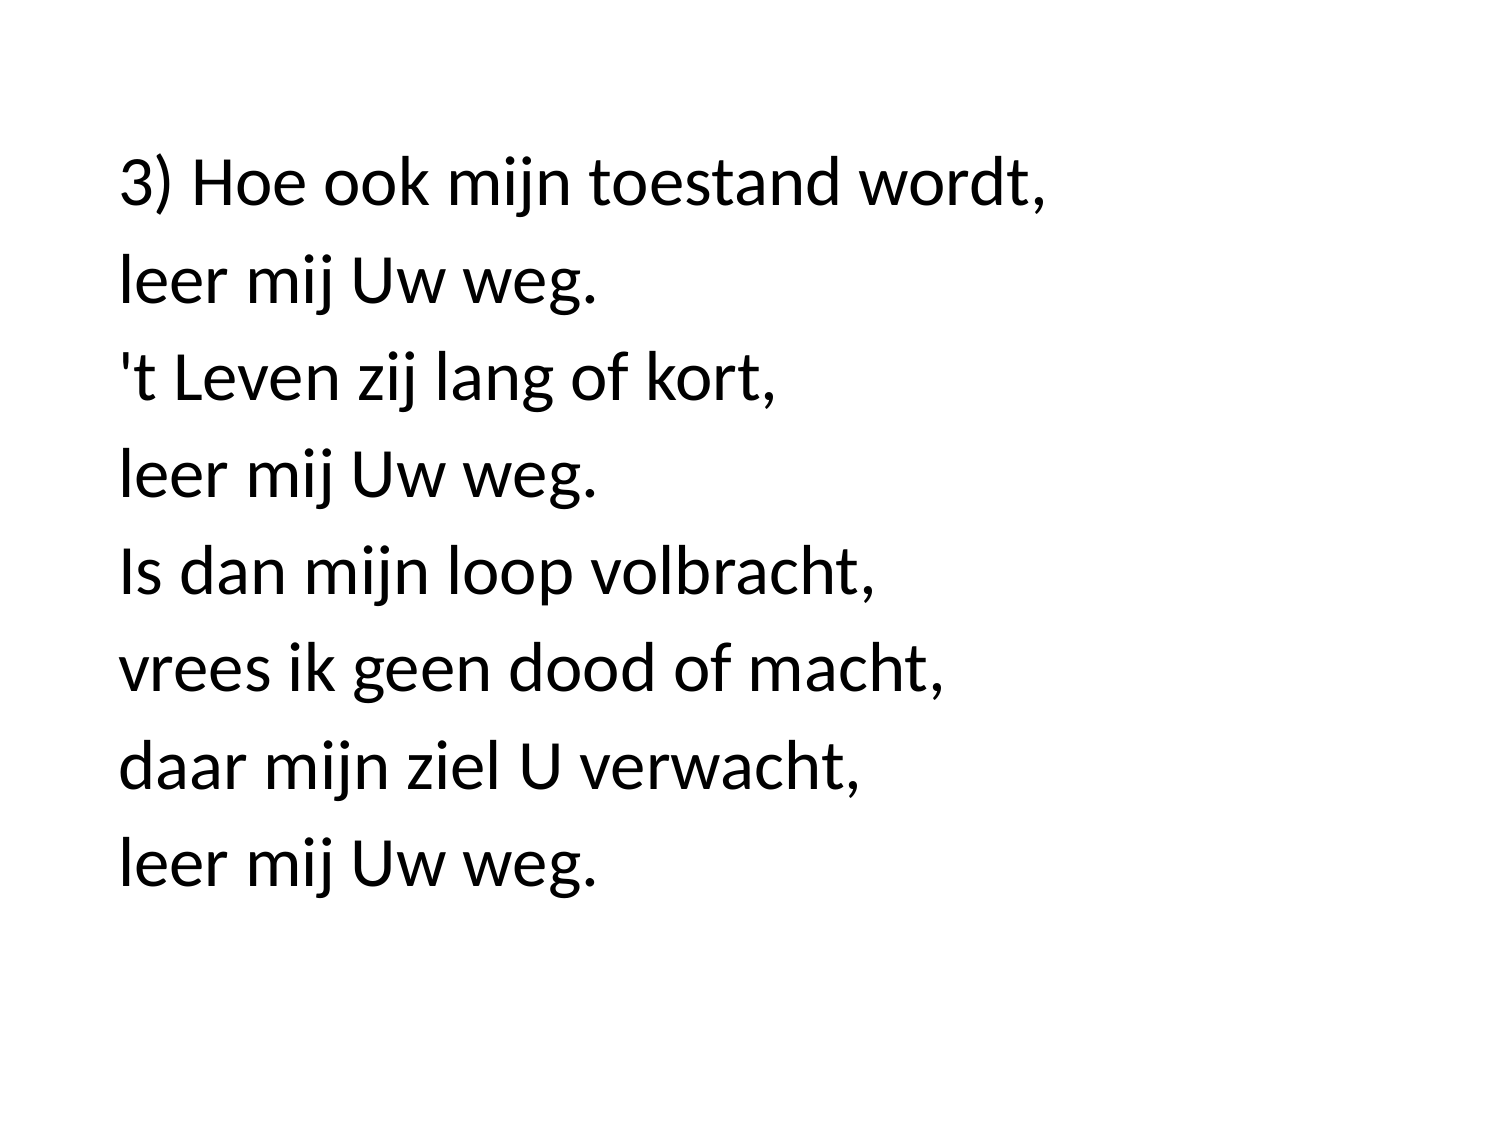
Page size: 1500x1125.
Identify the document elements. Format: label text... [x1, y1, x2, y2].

list 3) Hoe ook mijn toestand wordt, leer mij Uw weg. 't Leven zij lang of kort, leer mij Uw weg. Is dan mijn loop volbracht, vrees ik geen dood of macht, daar mijn ziel U verwacht, leer mij Uw weg. [103, 137, 1397, 1106]
